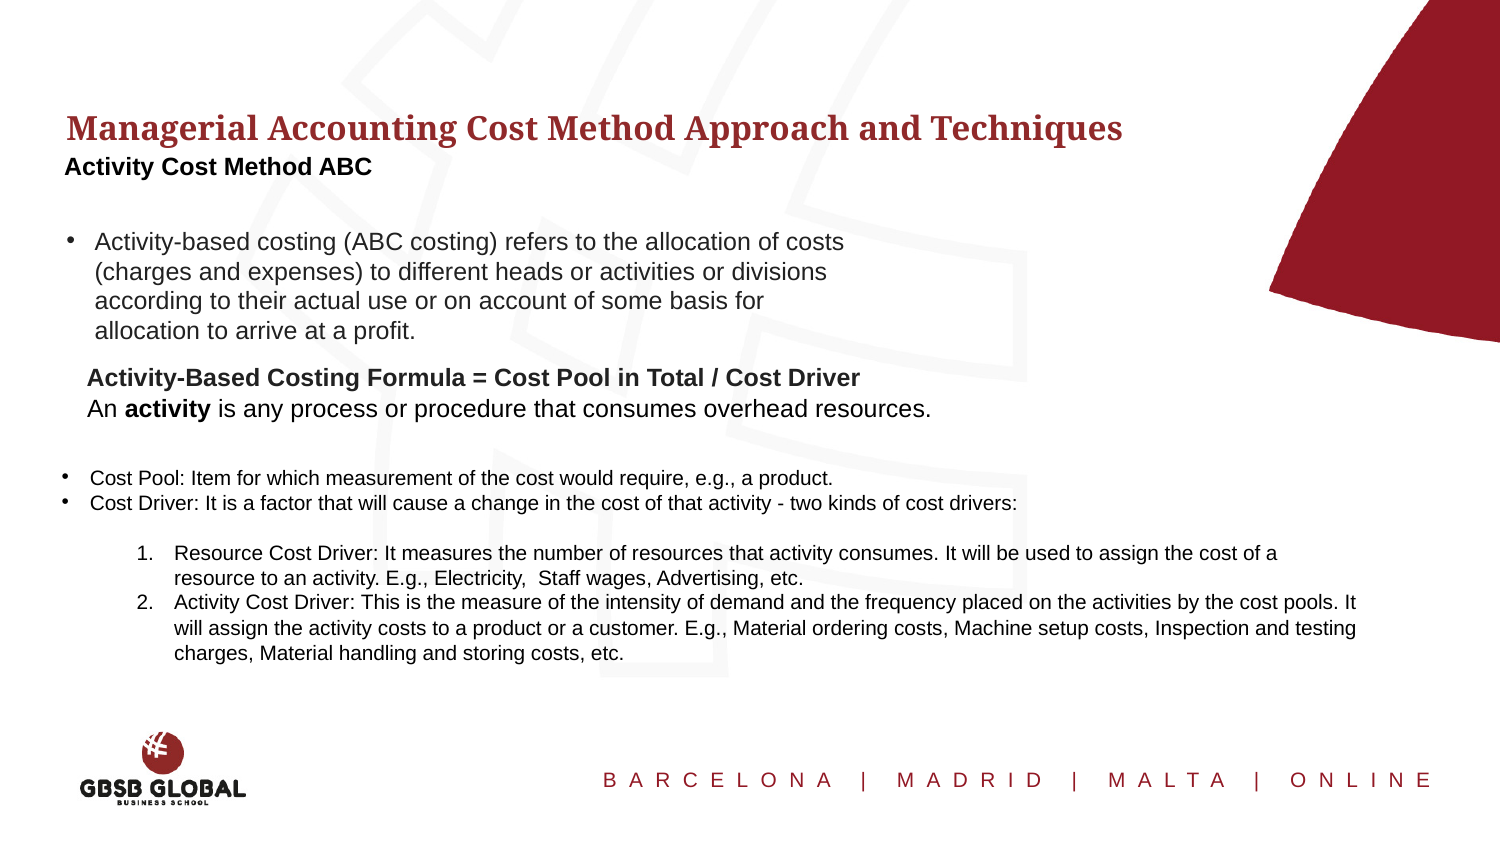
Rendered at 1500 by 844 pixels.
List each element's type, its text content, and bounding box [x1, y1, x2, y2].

text_box Activity-Based Costing Formula = Cost Pool in Total / Cost Driver [71, 354, 971, 399]
text_box Activity Cost Method ABC [0, 141, 1156, 217]
text_box An activity is any process or procedure that consumes overhead resources. [71, 385, 1500, 431]
text_box Activity-based costing (ABC costing) refers to the allocation of costs (charges and expenses) to different heads or activities or divisions according to their actual use or on account of some basis for allocation to arrive at a profit. [51, 217, 862, 353]
picture [0, 0, 1500, 844]
text_box Managerial Accounting Cost Method Approach and Techniques [51, 96, 1233, 155]
text_box Cost Pool: Item for which measurement of the cost would require, e.g., a product. Cost Driver: It is a factor that will cause a change in the cost of that activity - two kinds of cost drivers: Resource Cost Driver: It measures the number of resources that activity consumes. It will be used to assign the cost of a resource to an activity. E.g., Electricity, Staff wages, Advertising, etc. Activity Cost Driver: This is the measure of the intensity of demand and the frequency placed on the activities by the cost pools. It will assign the activity costs to a product or a customer. E.g., Material ordering costs, Machine setup costs, Inspection and testing charges, Material handling and storing costs, etc. [46, 456, 1372, 672]
